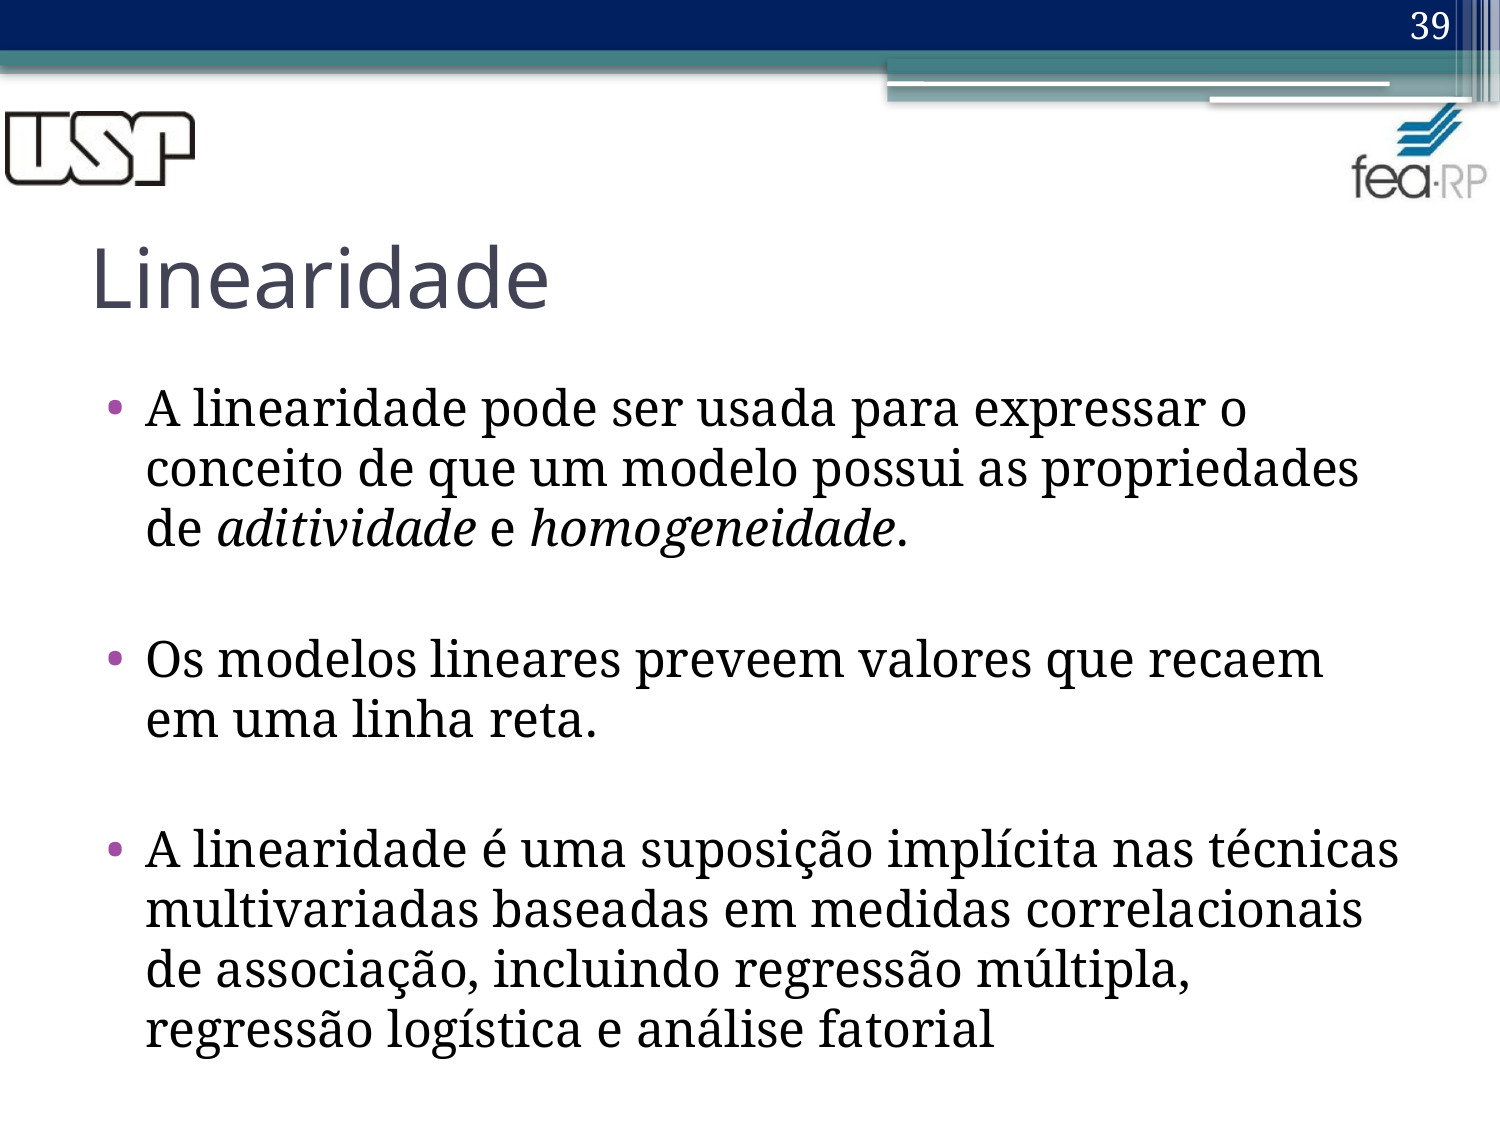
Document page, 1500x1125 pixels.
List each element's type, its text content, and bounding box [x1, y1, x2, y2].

slide_number 39 [1341, 0, 1466, 61]
picture [1343, 102, 1500, 227]
title Linearidade [75, 187, 1425, 363]
picture [5, 111, 195, 186]
list A linearidade pode ser usada para expressar o conceito de que um modelo possui as propriedades de aditividade e homogeneidade. Os modelos lineares preveem valores que recaem em uma linha reta. A linearidade é uma suposição implícita nas técnicas multivariadas baseadas em medidas correlacionais de associação, incluindo regressão múltipla, regressão logística e análise fatorial [75, 368, 1425, 1079]
